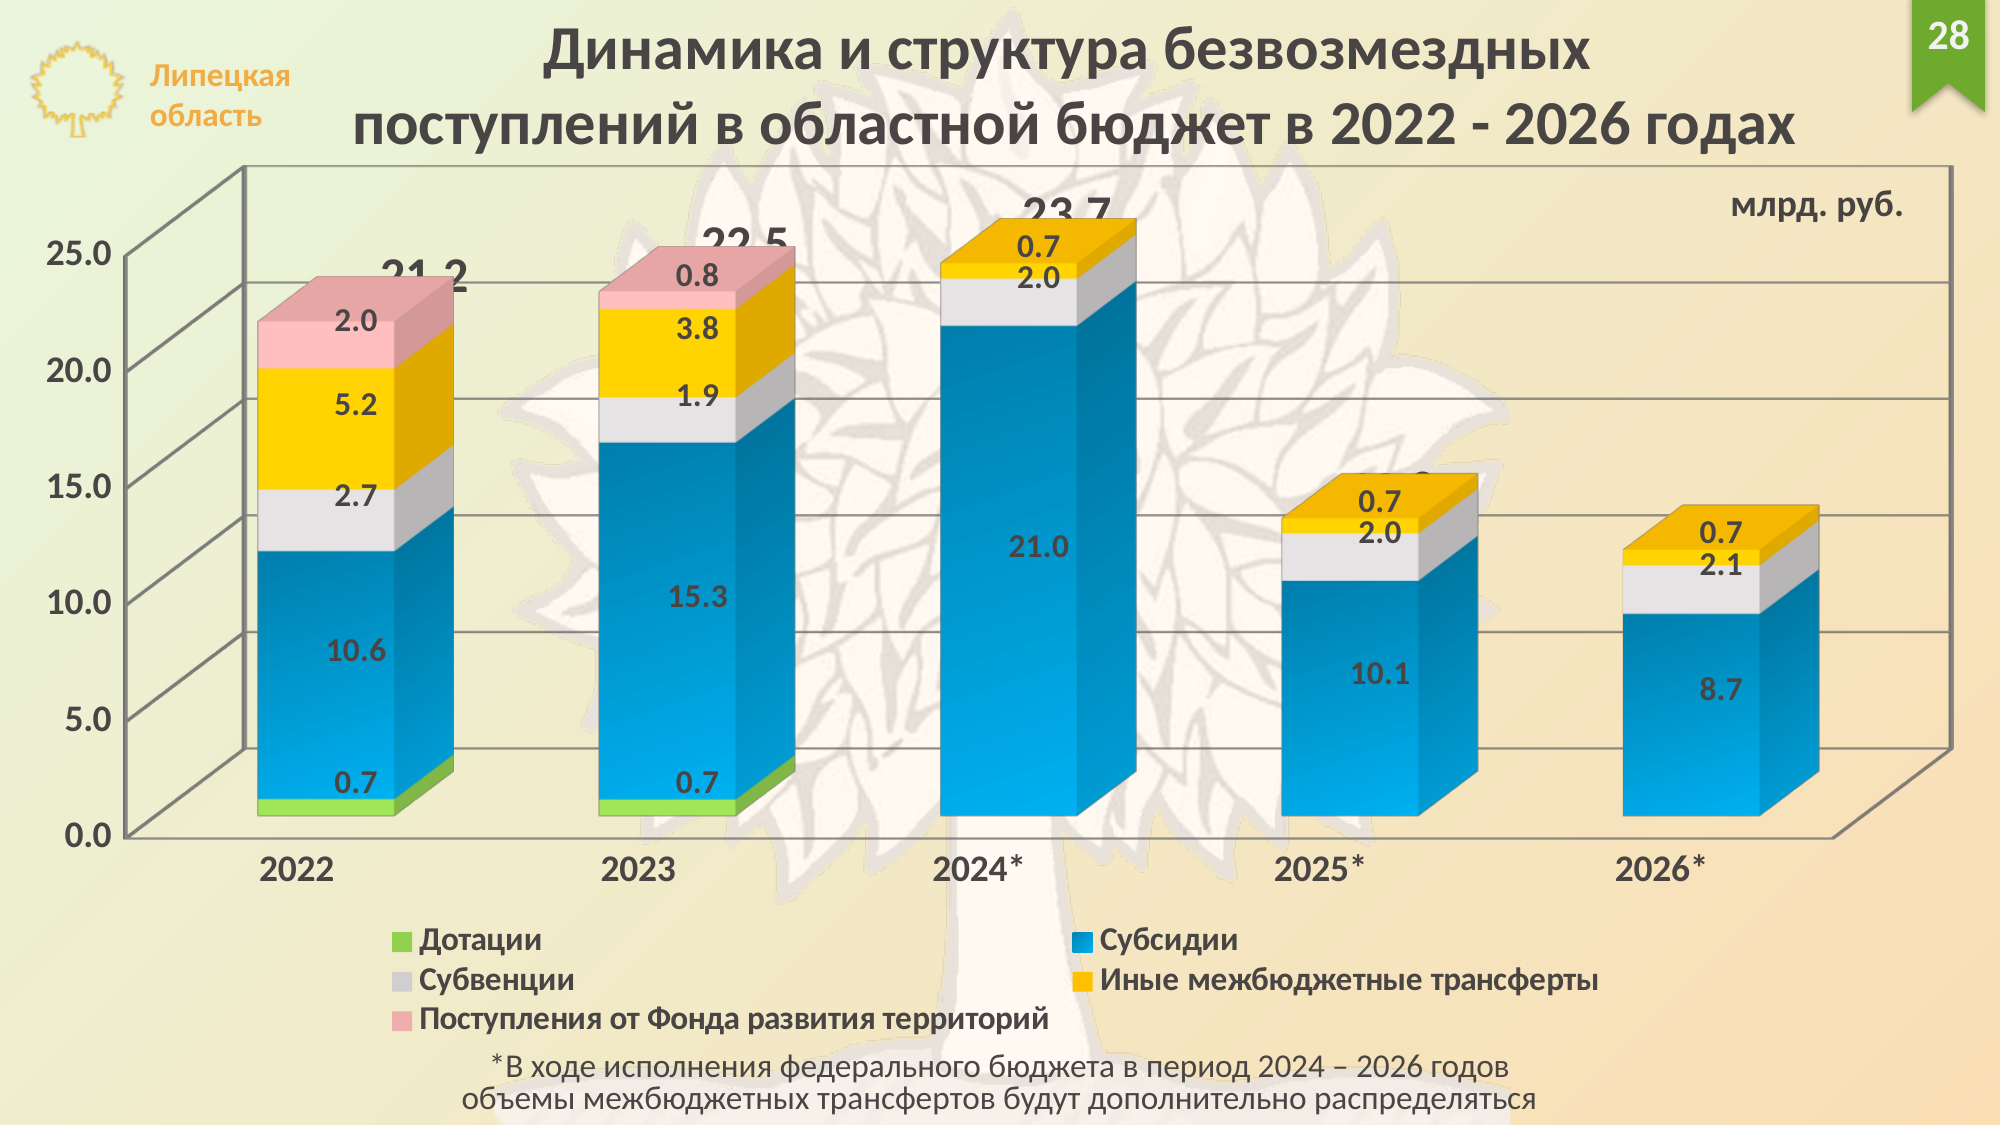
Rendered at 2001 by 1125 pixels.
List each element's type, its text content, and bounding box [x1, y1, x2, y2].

picture [29, 39, 125, 143]
text_box 28 [1897, 0, 2000, 66]
text_box Динамика и структура безвозмездных поступлений в областной бюджет в 2022 - 2026 годах [150, 0, 2000, 144]
table_cell 56,4 [0, 1045, 2000, 1053]
chart [0, 147, 2000, 1045]
text_box *В ходе исполнения федерального бюджета в период 2024 – 2026 годов объемы межбюджетных трансфертов будут дополнительно распределяться [0, 1053, 2000, 1123]
